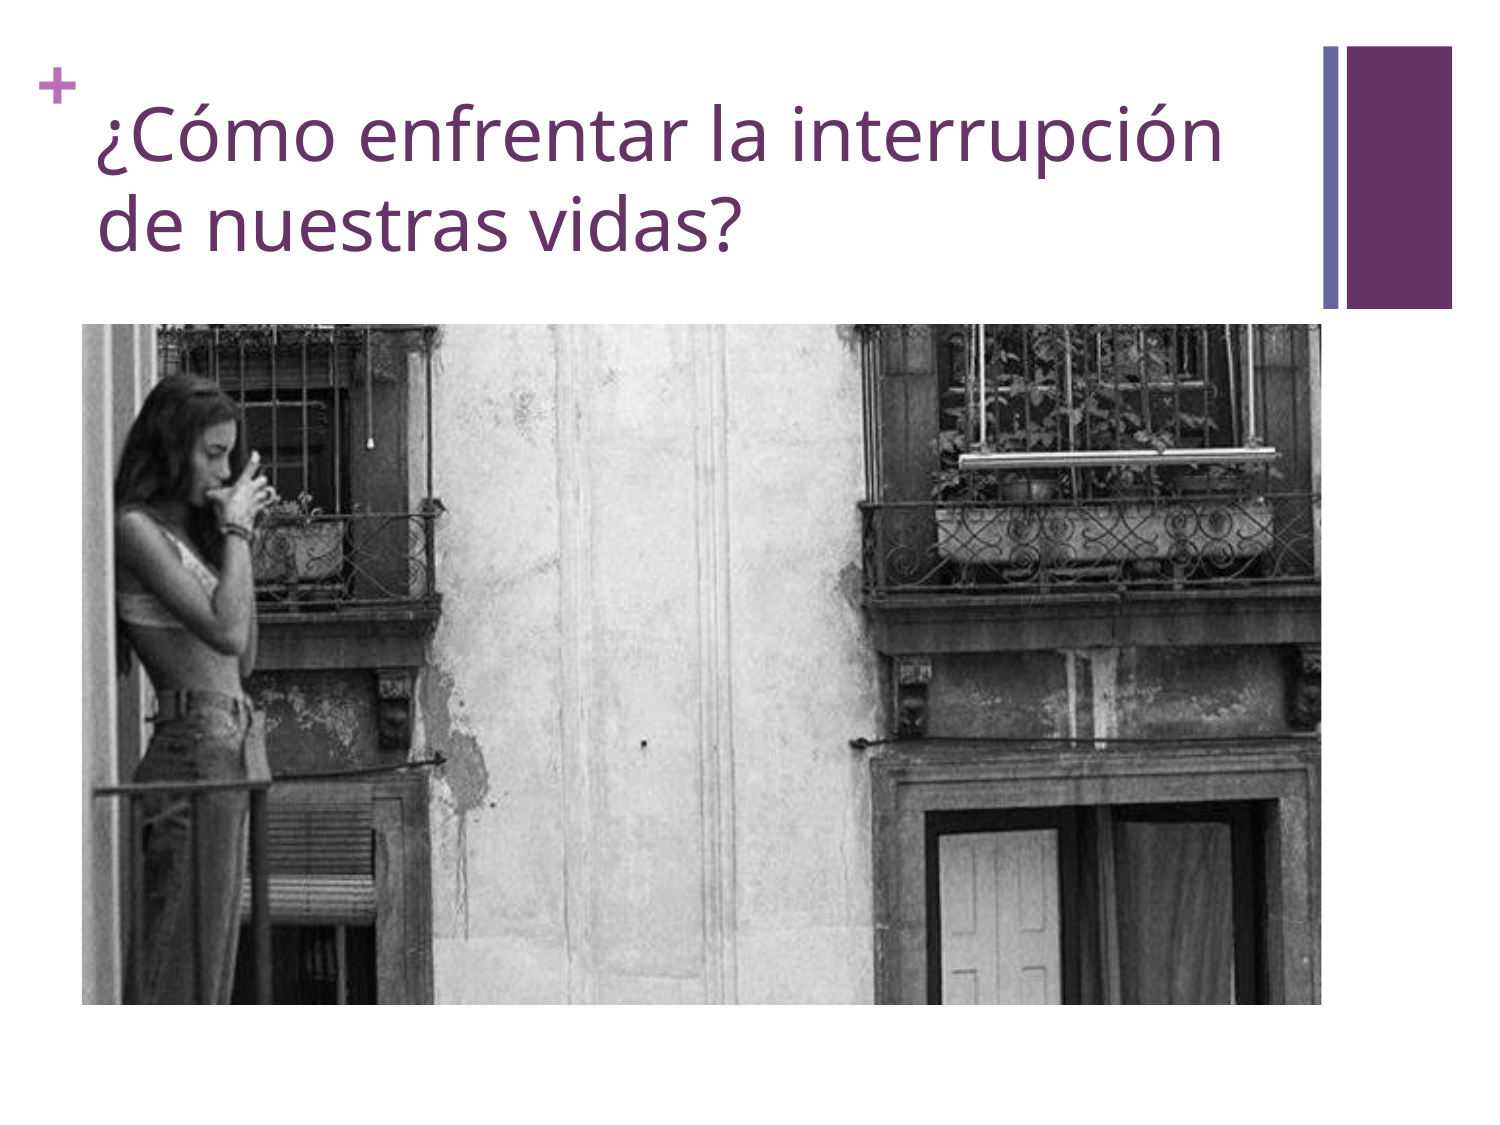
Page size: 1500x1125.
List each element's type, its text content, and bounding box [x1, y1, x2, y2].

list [81, 324, 1322, 1006]
title ¿Cómo enfrentar la interrupción de nuestras vidas? [81, 79, 1322, 263]
